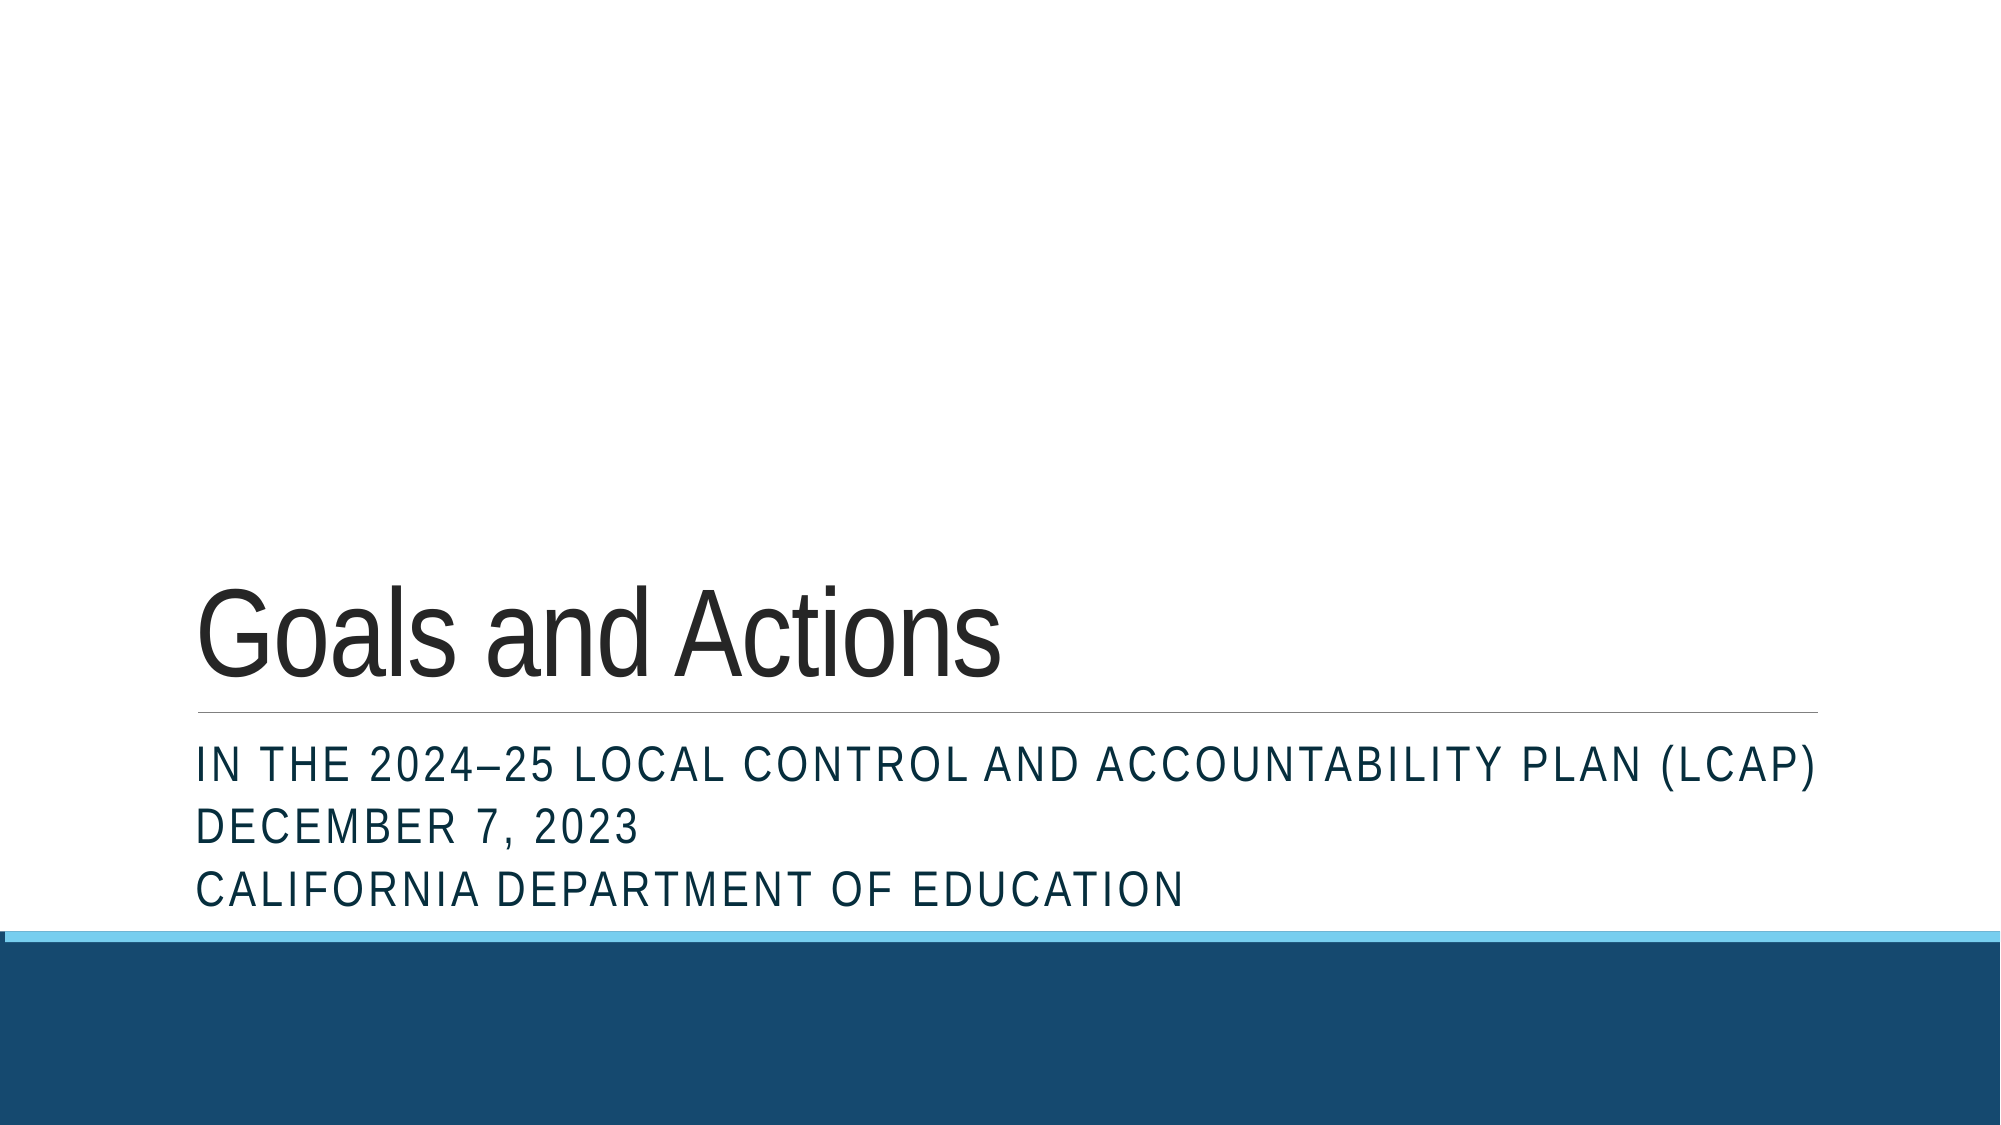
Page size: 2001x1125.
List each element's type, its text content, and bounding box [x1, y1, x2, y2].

subtitle In The 2024–25 Local Control and Accountability Plan (LCAP) December 7, 2023 CALIFORNIA DEPARTMENT OF EDUCATION [180, 730, 1928, 919]
title Goals and Actions [180, 124, 1830, 710]
